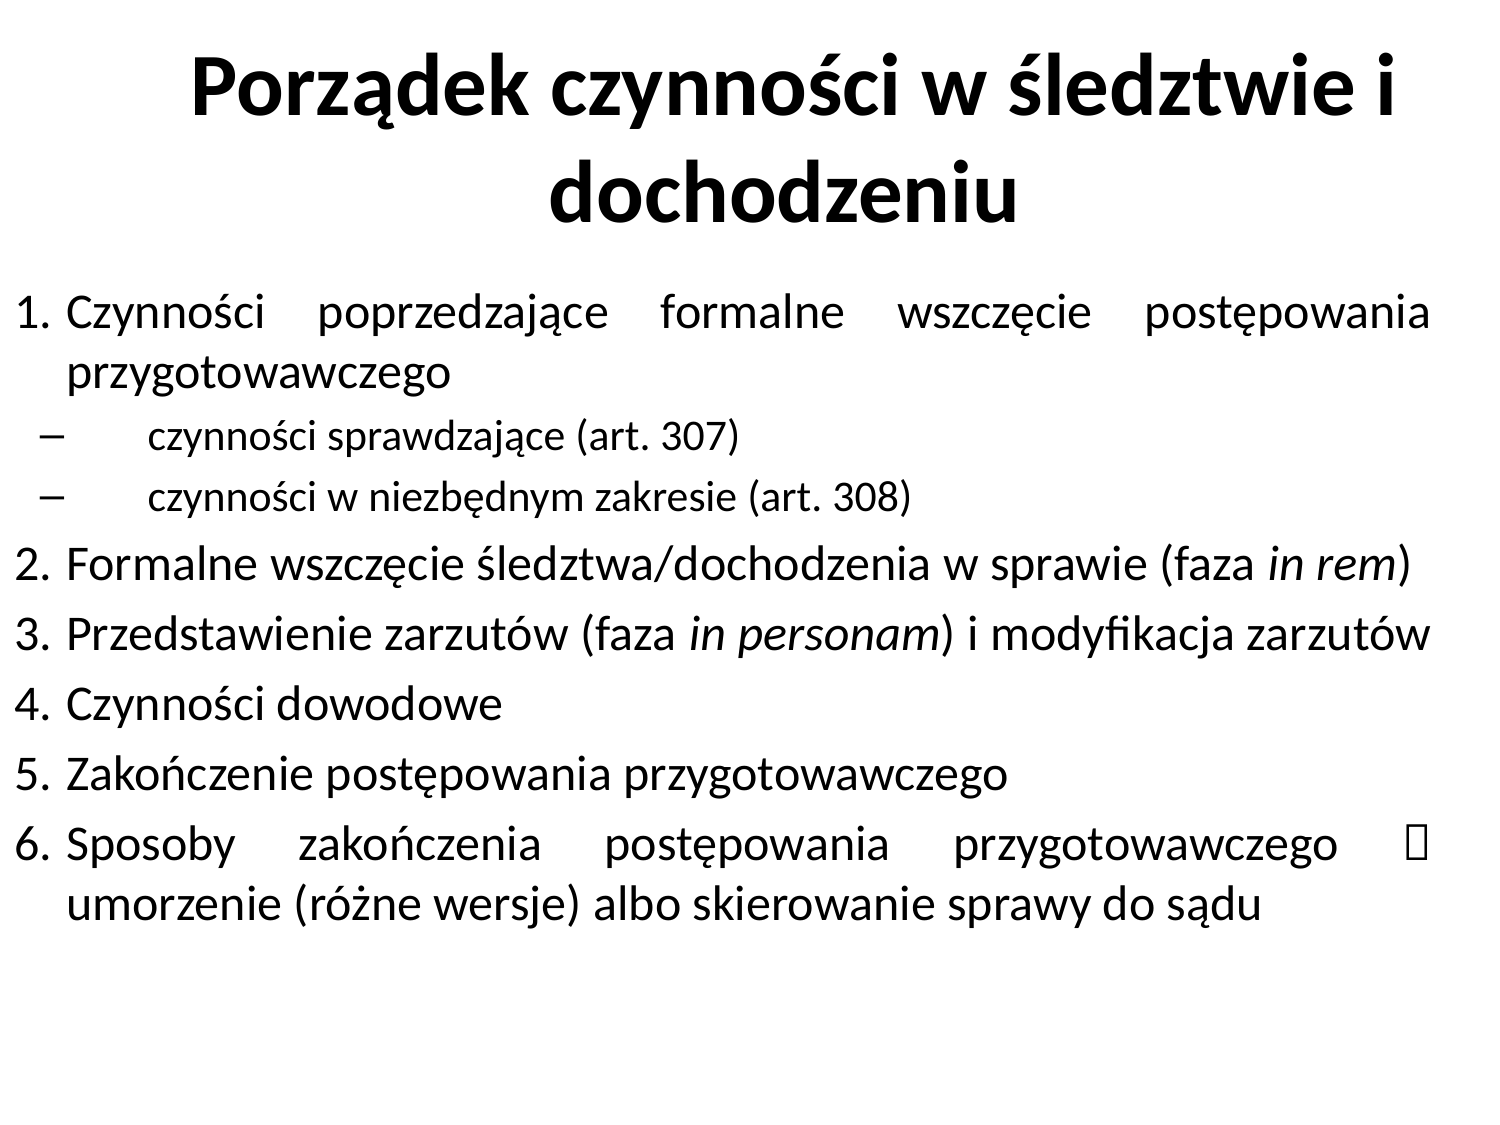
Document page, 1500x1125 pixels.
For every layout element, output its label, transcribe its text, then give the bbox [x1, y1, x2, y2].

title Porządek czynności w śledztwie i dochodzeniu [0, 19, 1500, 249]
list Czynności poprzedzające formalne wszczęcie postępowania przygotowawczego czynności sprawdzające (art. 307) czynności w niezbędnym zakresie (art. 308) Formalne wszczęcie śledztwa/dochodzenia w sprawie (faza in rem) Przedstawienie zarzutów (faza in personam) i modyfikacja zarzutów Czynności dowodowe Zakończenie postępowania przygotowawczego Sposoby zakończenia postępowania przygotowawczego  umorzenie (różne wersje) albo skierowanie sprawy do sądu [0, 270, 1447, 1024]
